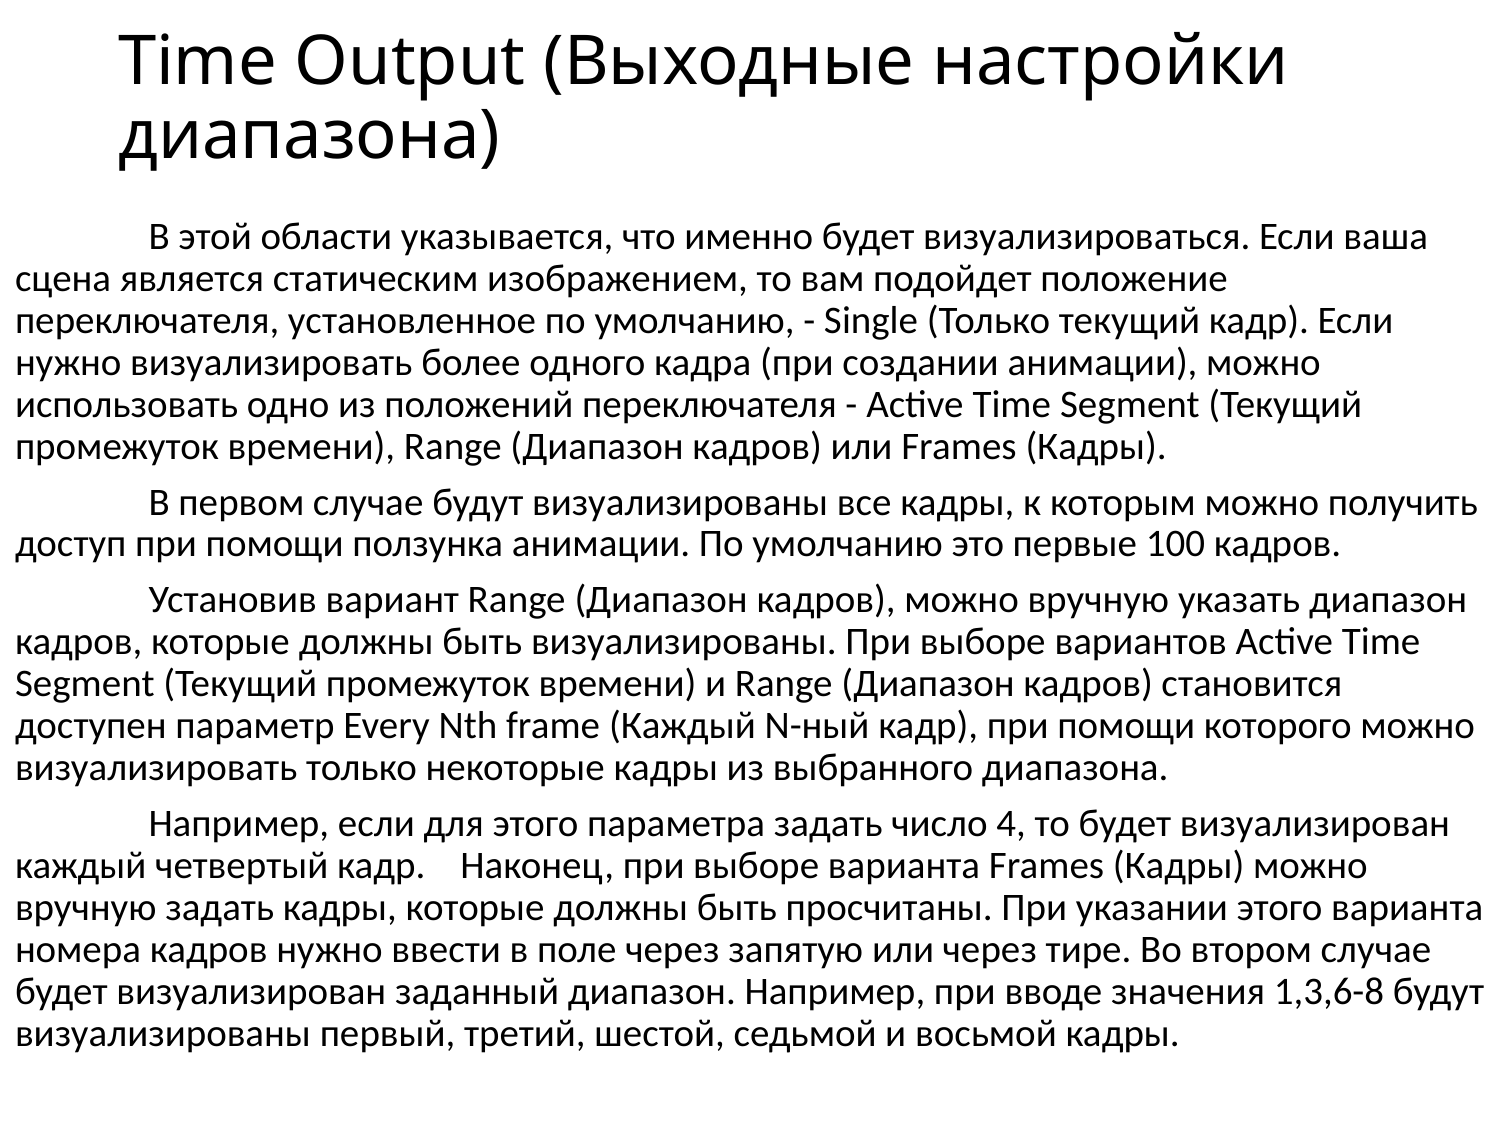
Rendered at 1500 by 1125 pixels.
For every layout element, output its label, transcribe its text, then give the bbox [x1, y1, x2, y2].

title Time Output (Выходные настройки диапазона) [103, 0, 1397, 208]
list В этой области указывается, что именно будет визуализироваться. Если ваша сцена является статическим изображением, то вам подойдет положение переключателя, установленное по умолчанию, - Single (Только текущий кадр). Если нужно визуализировать более одного кадра (при создании анимации), можно использовать одно из положений переключателя - Active Time Segment (Текущий промежуток времени), Range (Диапазон кадров) или Frames (Кадры). В первом случае будут визуализированы все кадры, к которым можно получить доступ при помощи ползунка анимации. По умолчанию это первые 100 кадров. Установив вариант Range (Диапазон кадров), можно вручную указать диапазон кадров, которые должны быть визуализированы. При выборе вариантов Active Time Segment (Текущий промежуток времени) и Range (Диапазон кадров) становится доступен параметр Every Nth frame (Каждый N-ный кадр), при помощи которого можно визуализировать только некоторые кадры из выбранного диапазона. Например, если для этого параметра задать число 4, то будет визуализирован каждый четвертый кадр. Наконец, при выборе варианта Frames (Кадры) можно вручную задать кадры, которые должны быть просчитаны. При указании этого варианта номера кадров нужно ввести в поле через запятую или через тире. Во втором случае будет визуализирован заданный диапазон. Например, при вводе значения 1,3,6-8 будут визуализированы первый, третий, шестой, седьмой и восьмой кадры. [0, 208, 1500, 1125]
